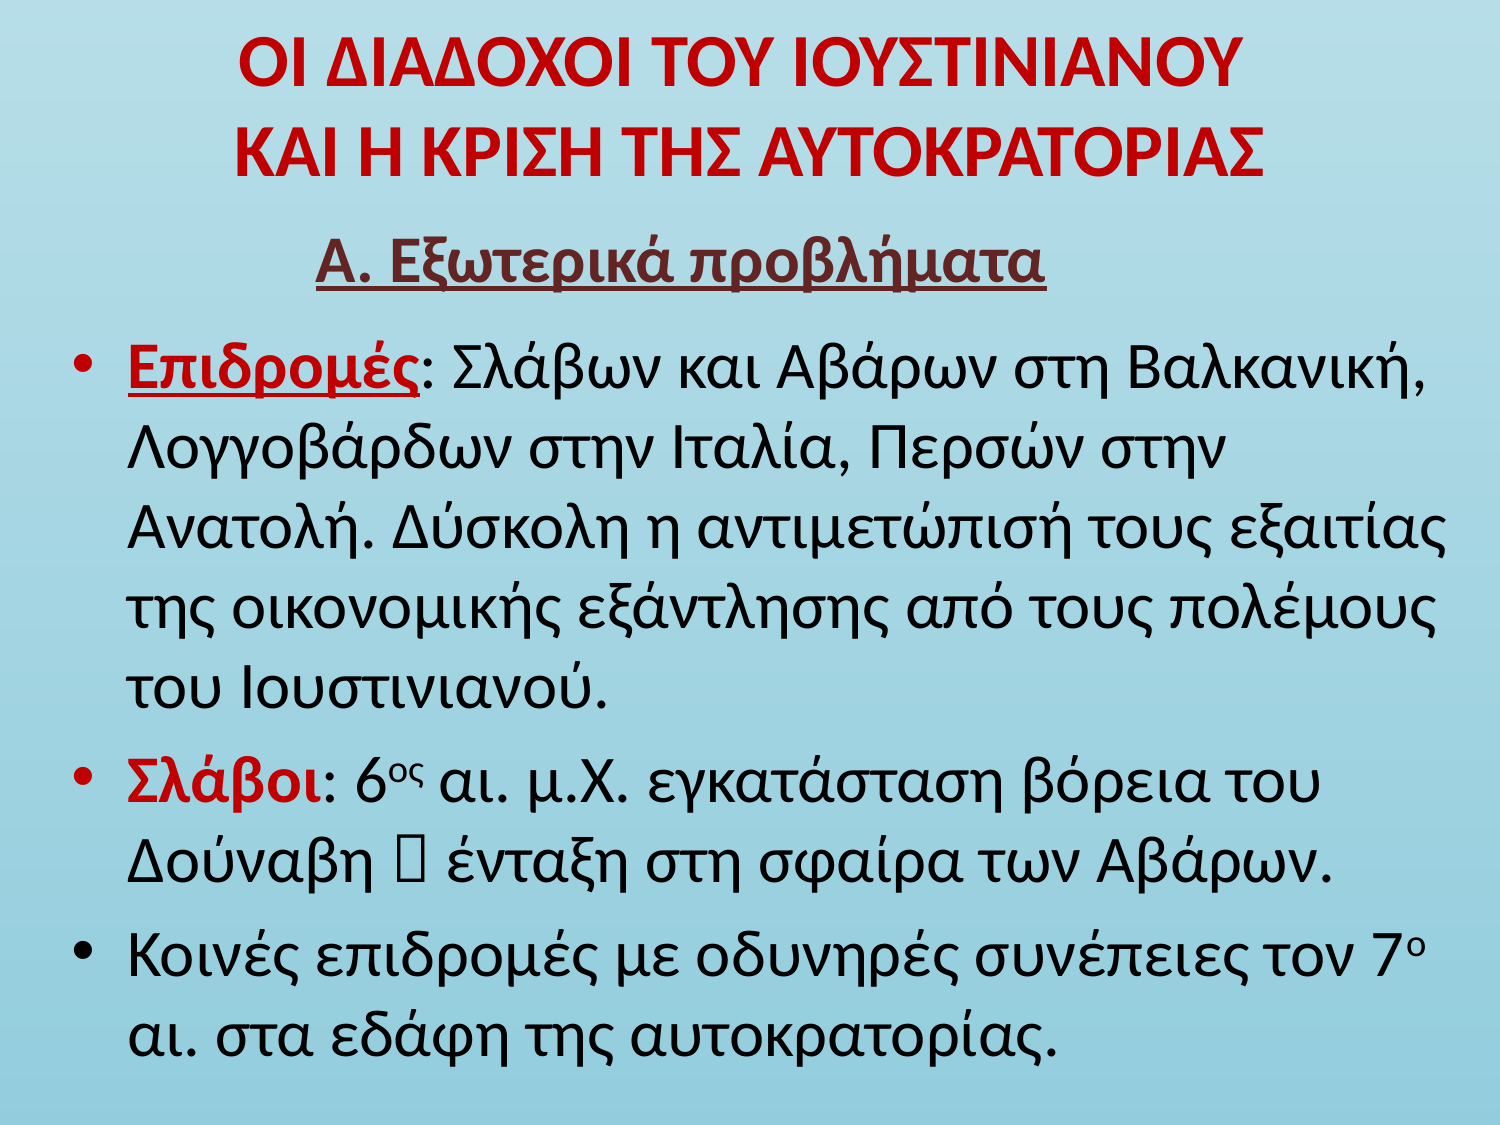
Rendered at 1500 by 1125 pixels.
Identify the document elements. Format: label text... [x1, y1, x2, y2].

list Επιδρομές: Σλάβων και Αβάρων στη Βαλκανική, Λογγοβάρδων στην Ιταλία, Περσών στην Ανατολή. Δύσκολη η αντιμετώπισή τους εξαιτίας της οικονομικής εξάντλησης από τους πολέμους του Ιουστινιανού. Σλάβοι: 6ος αι. μ.Χ. εγκατάσταση βόρεια του Δούναβη  ένταξη στη σφαίρα των Αβάρων. Κοινές επιδρομές με οδυνηρές συνέπειες τον 7ο αι. στα εδάφη της αυτοκρατορίας. [56, 314, 1493, 1125]
text_box Α. Εξωτερικά προβλήματα [301, 208, 1329, 348]
title ΟΙ ΔΙΑΔΟΧΟΙ ΤΟΥ ΙΟΥΣΤΙΝΙΑΝΟΥ ΚΑΙ Η ΚΡΙΣΗ ΤΗΣ ΑΥΤΟΚΡΑΤΟΡΙΑΣ [0, 7, 1500, 195]
